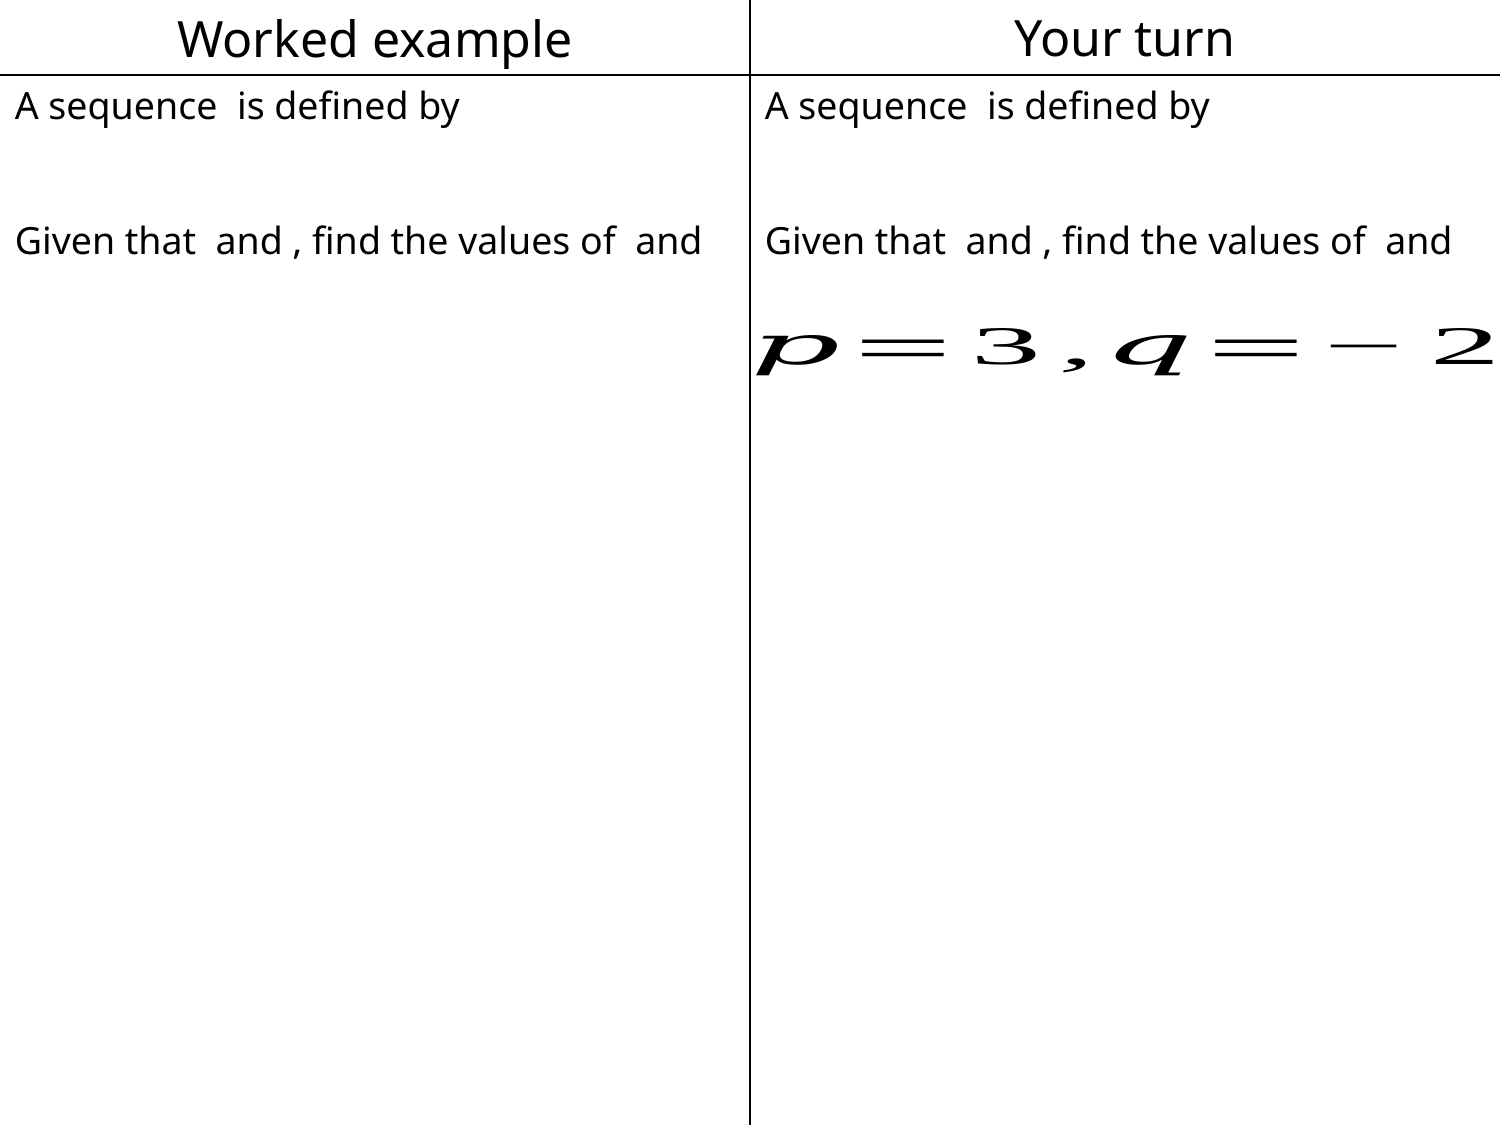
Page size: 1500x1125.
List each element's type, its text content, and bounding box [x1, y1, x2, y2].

text_box Worked example [0, 0, 749, 74]
text_box Your turn [751, 0, 1500, 74]
